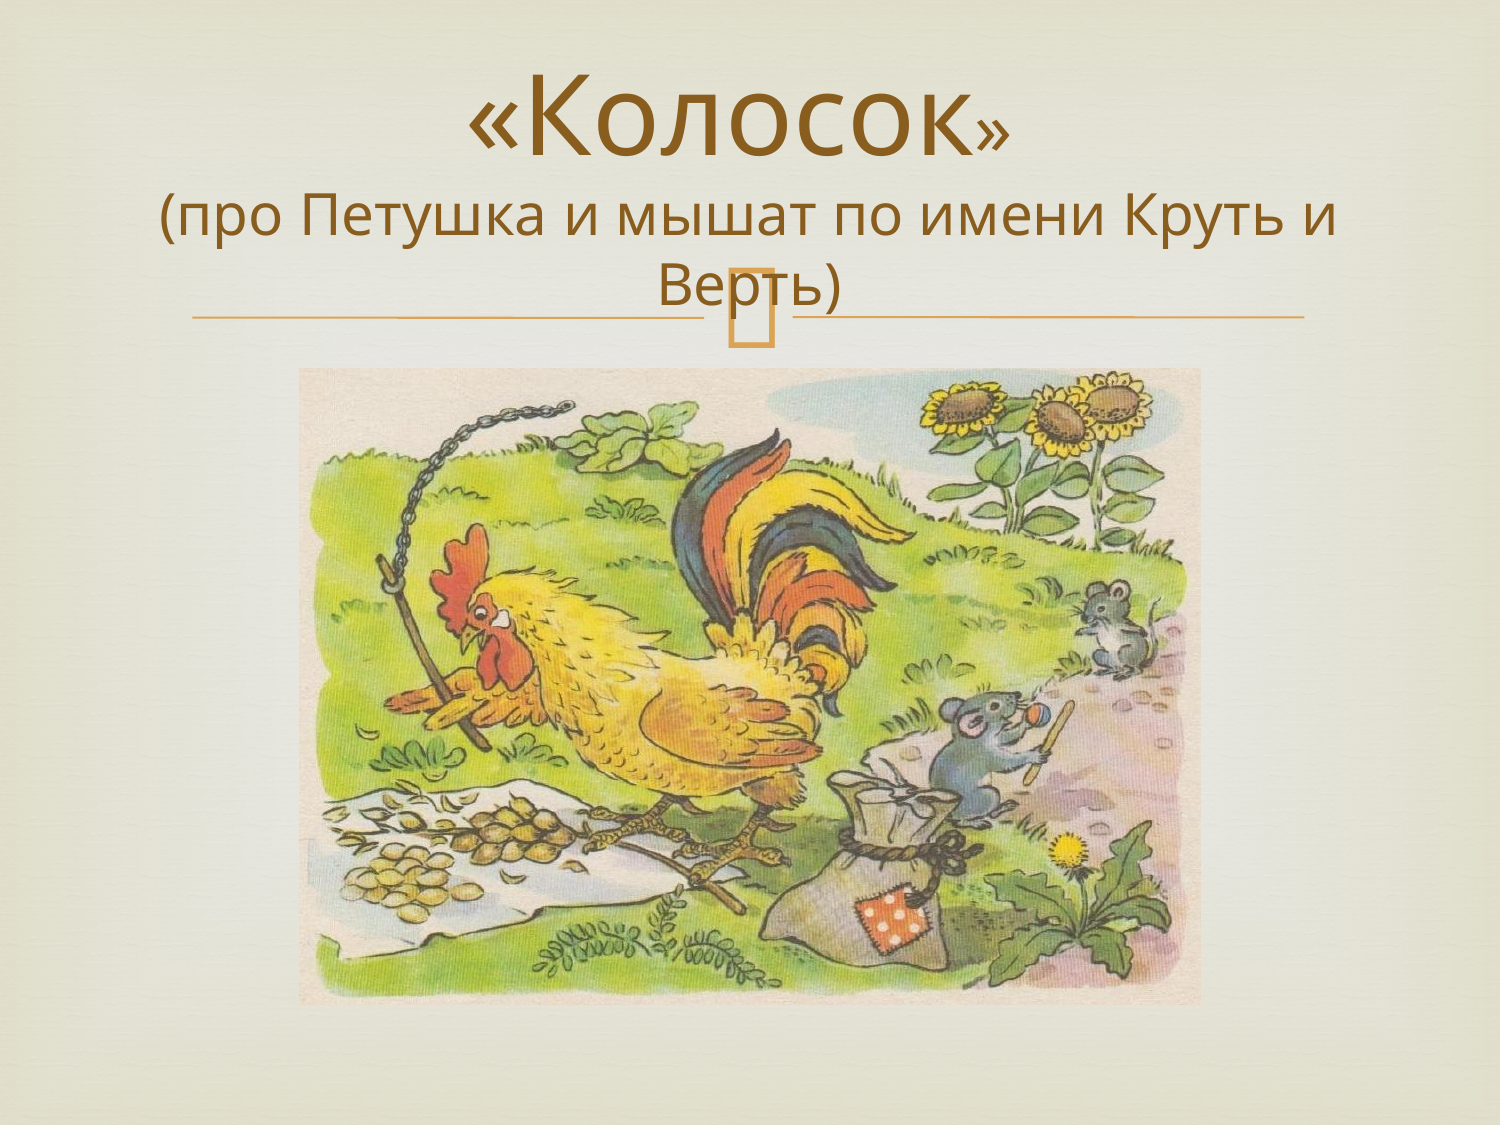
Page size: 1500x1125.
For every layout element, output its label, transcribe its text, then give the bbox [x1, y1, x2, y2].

title «Колосок» (про Петушка и мышат по имени Круть и Верть) [112, 93, 1386, 267]
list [298, 368, 1202, 1006]
